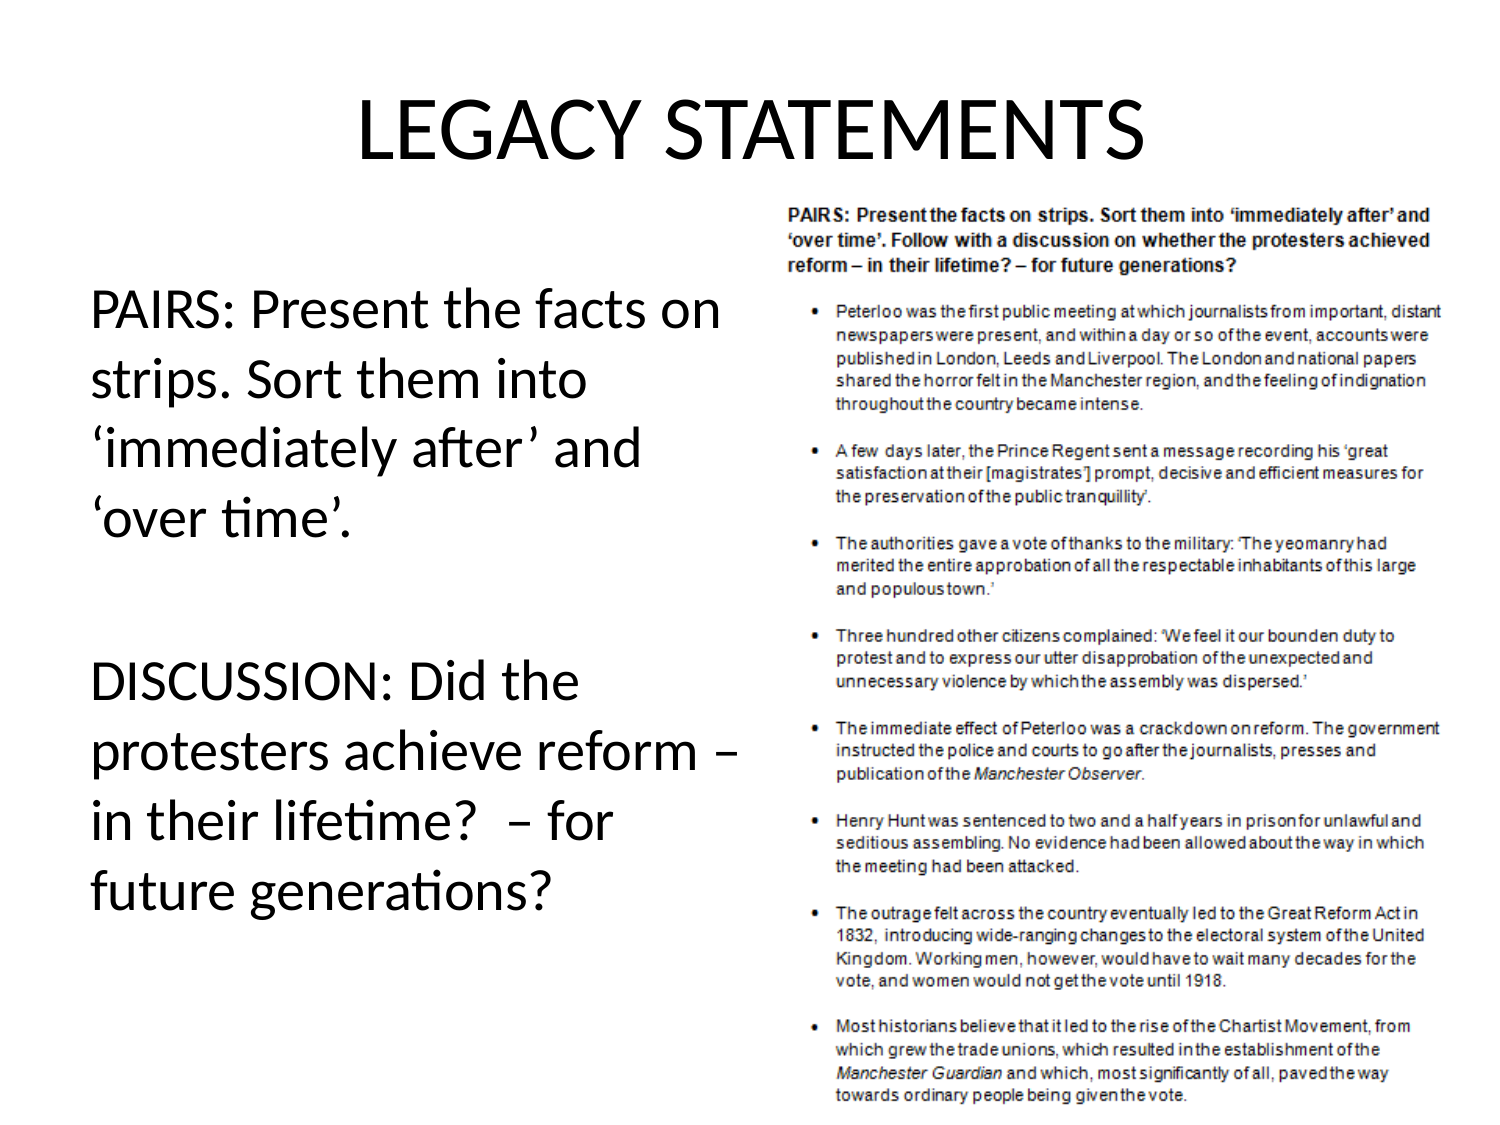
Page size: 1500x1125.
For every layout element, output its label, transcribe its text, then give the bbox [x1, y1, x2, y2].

picture [769, 197, 1467, 1120]
list PAIRS: Present the facts on strips. Sort them into ‘immediately after’ and ‘over time’. DISCUSSION: Did the protesters achieve reform – in their lifetime? – for future generations? [75, 262, 762, 1005]
title LEGACY STATEMENTS [76, 28, 1427, 217]
